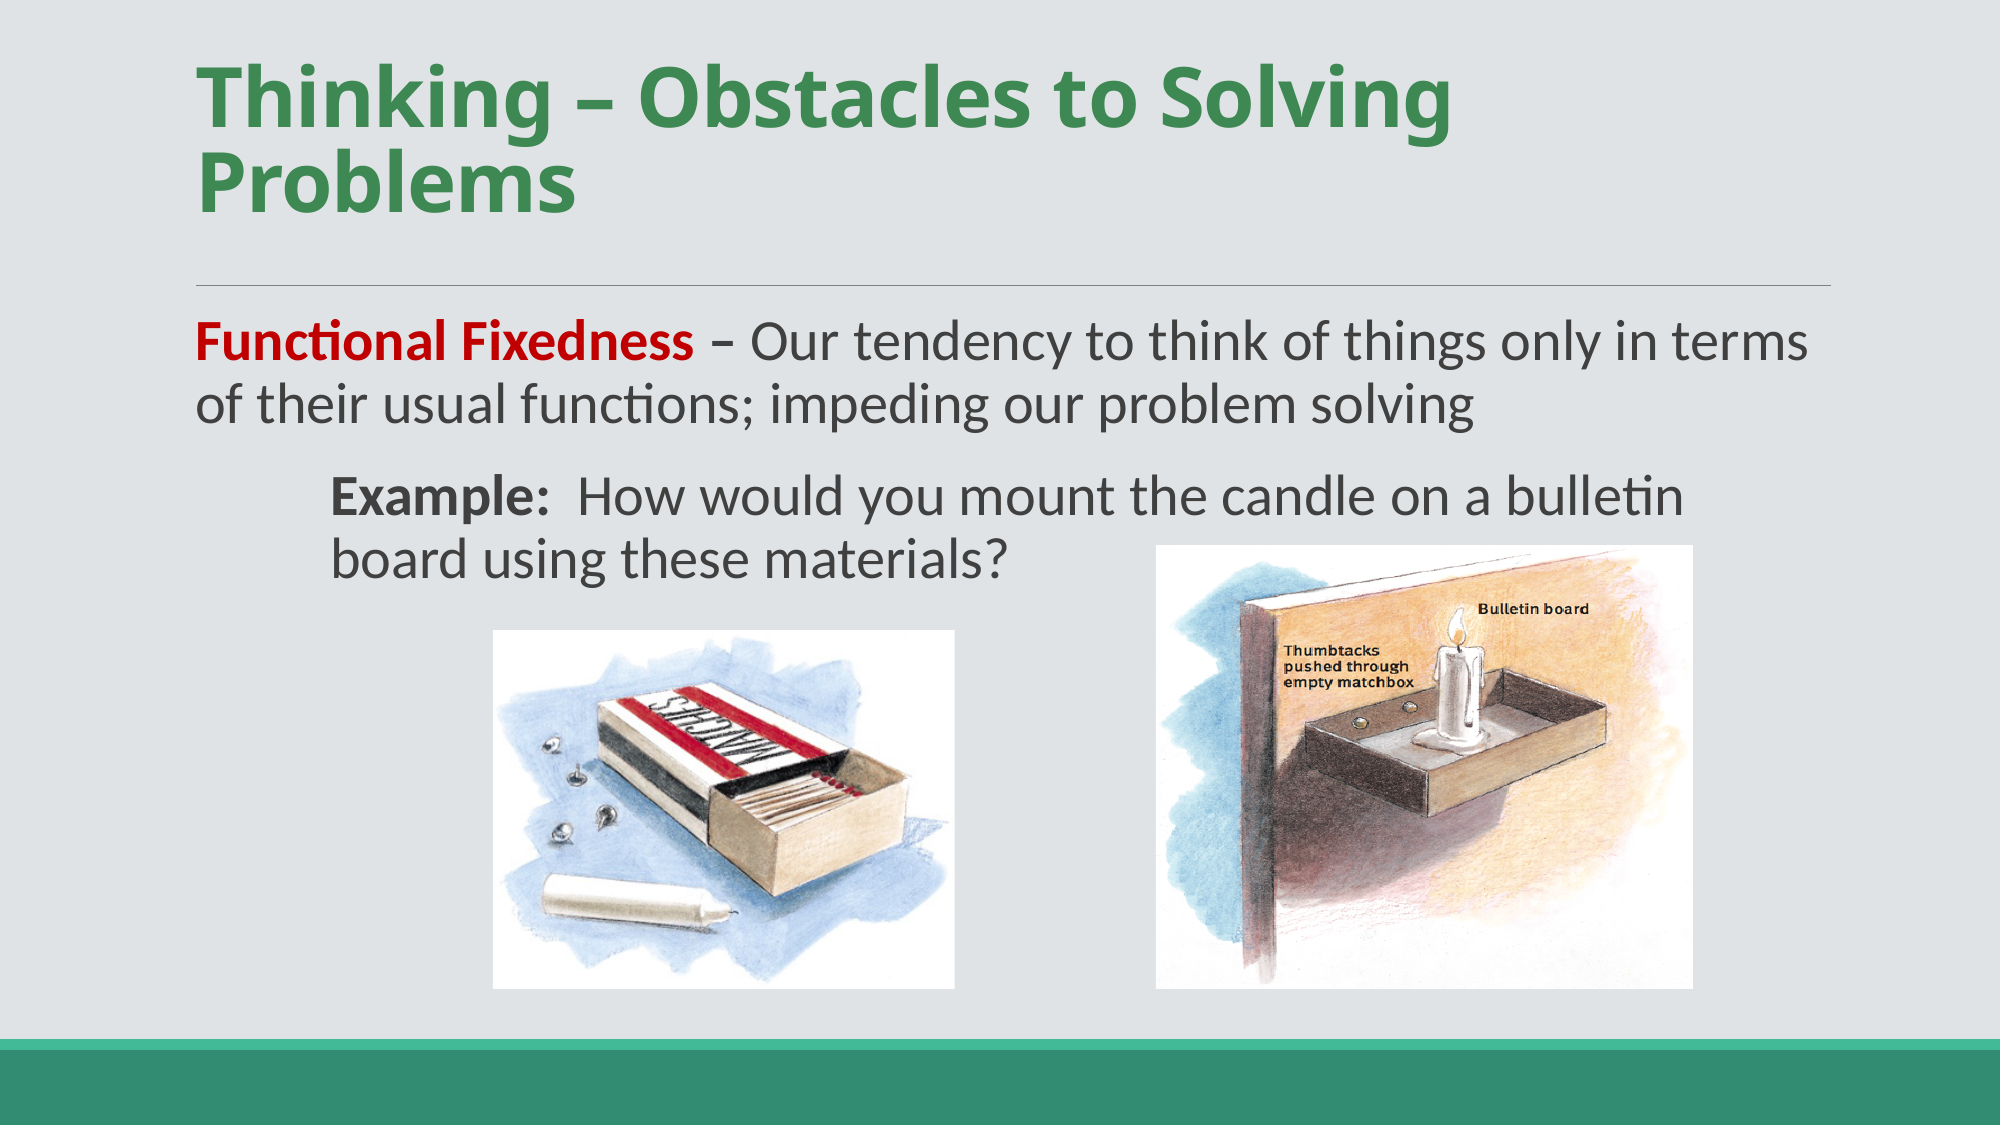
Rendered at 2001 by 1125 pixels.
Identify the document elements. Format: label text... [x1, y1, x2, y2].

picture [1155, 545, 1694, 989]
list Functional Fixedness – Our tendency to think of things only in terms of their usual functions; impeding our problem solving Example: How would you mount the candle on a bulletin board using these materials? [180, 302, 1830, 963]
title Thinking – Obstacles to Solving Problems [180, 47, 1830, 237]
picture [492, 629, 956, 989]
